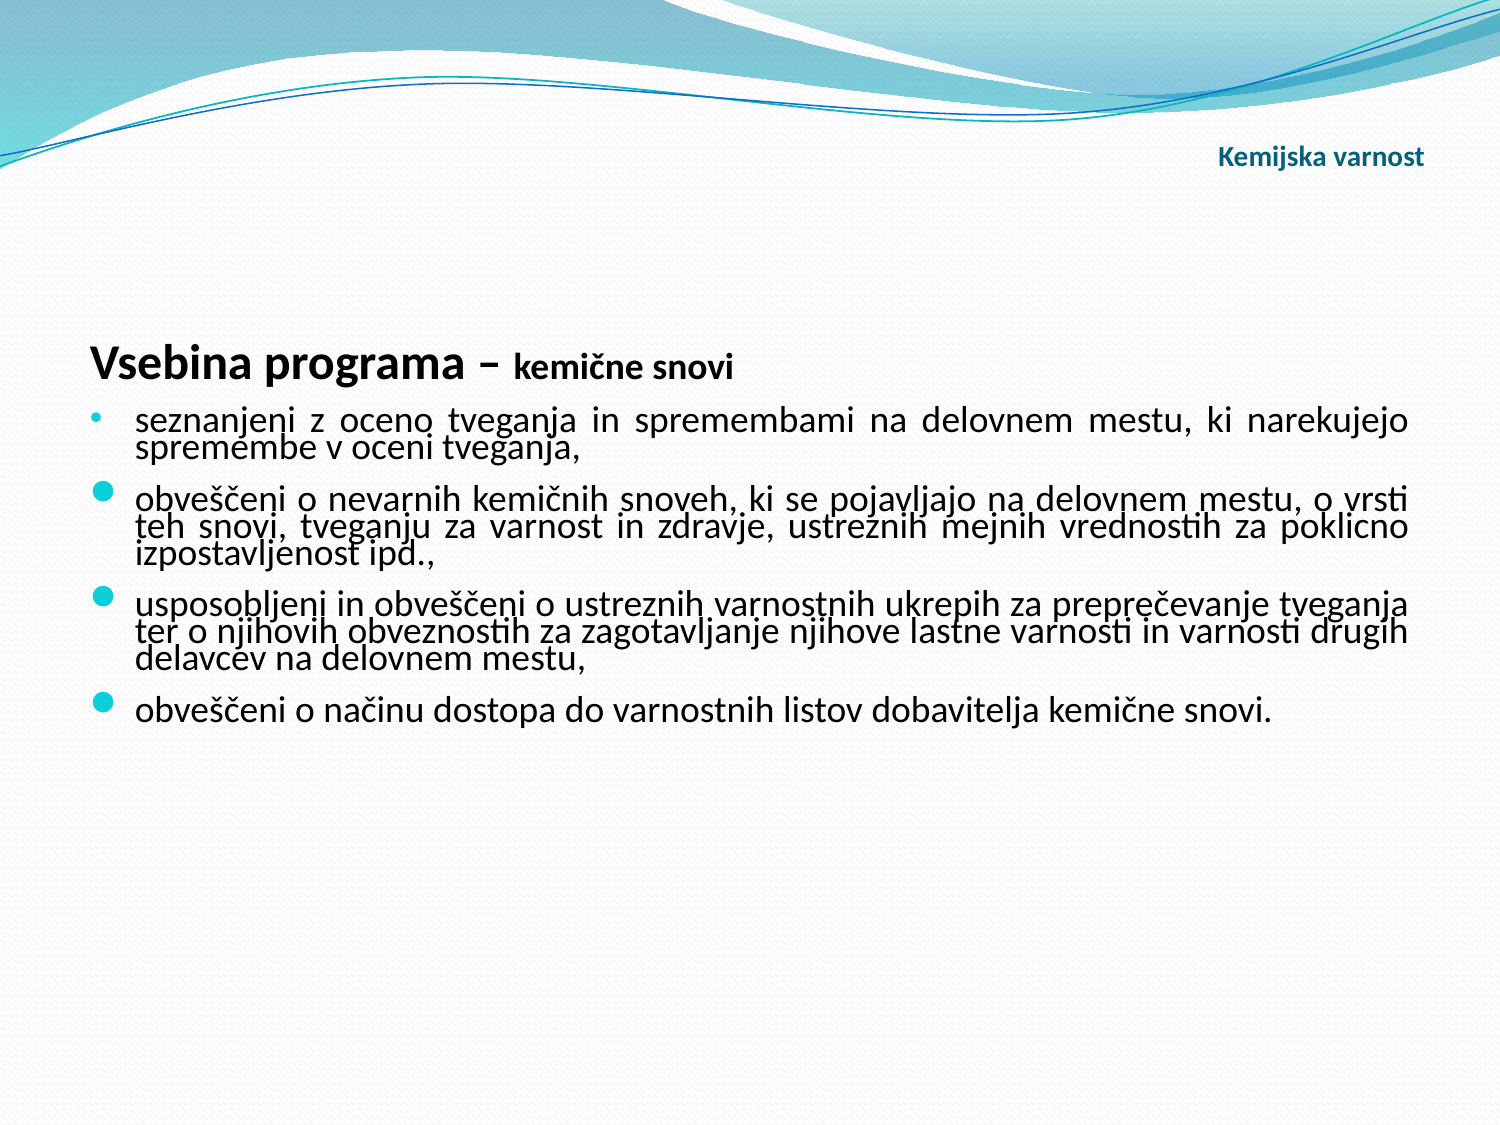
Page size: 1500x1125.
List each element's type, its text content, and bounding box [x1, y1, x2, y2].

title Kemijska varnost [75, 115, 1425, 173]
list Vsebina programa – kemične snovi seznanjeni z oceno tveganja in spremembami na delovnem mestu, ki narekujejo spremembe v oceni tveganja, obveščeni o nevarnih kemičnih snoveh, ki se pojavljajo na delovnem mestu, o vrsti teh snovi, tveganju za varnost in zdravje, ustreznih mejnih vrednostih za poklicno izpostavljenost ipd., usposobljeni in obveščeni o ustreznih varnostnih ukrepih za preprečevanje tveganja ter o njihovih obveznostih za zagotavljanje njihove lastne varnosti in varnosti drugih delavcev na delovnem mestu, obveščeni o načinu dostopa do varnostnih listov dobavitelja kemične snovi. [75, 317, 1425, 1038]
